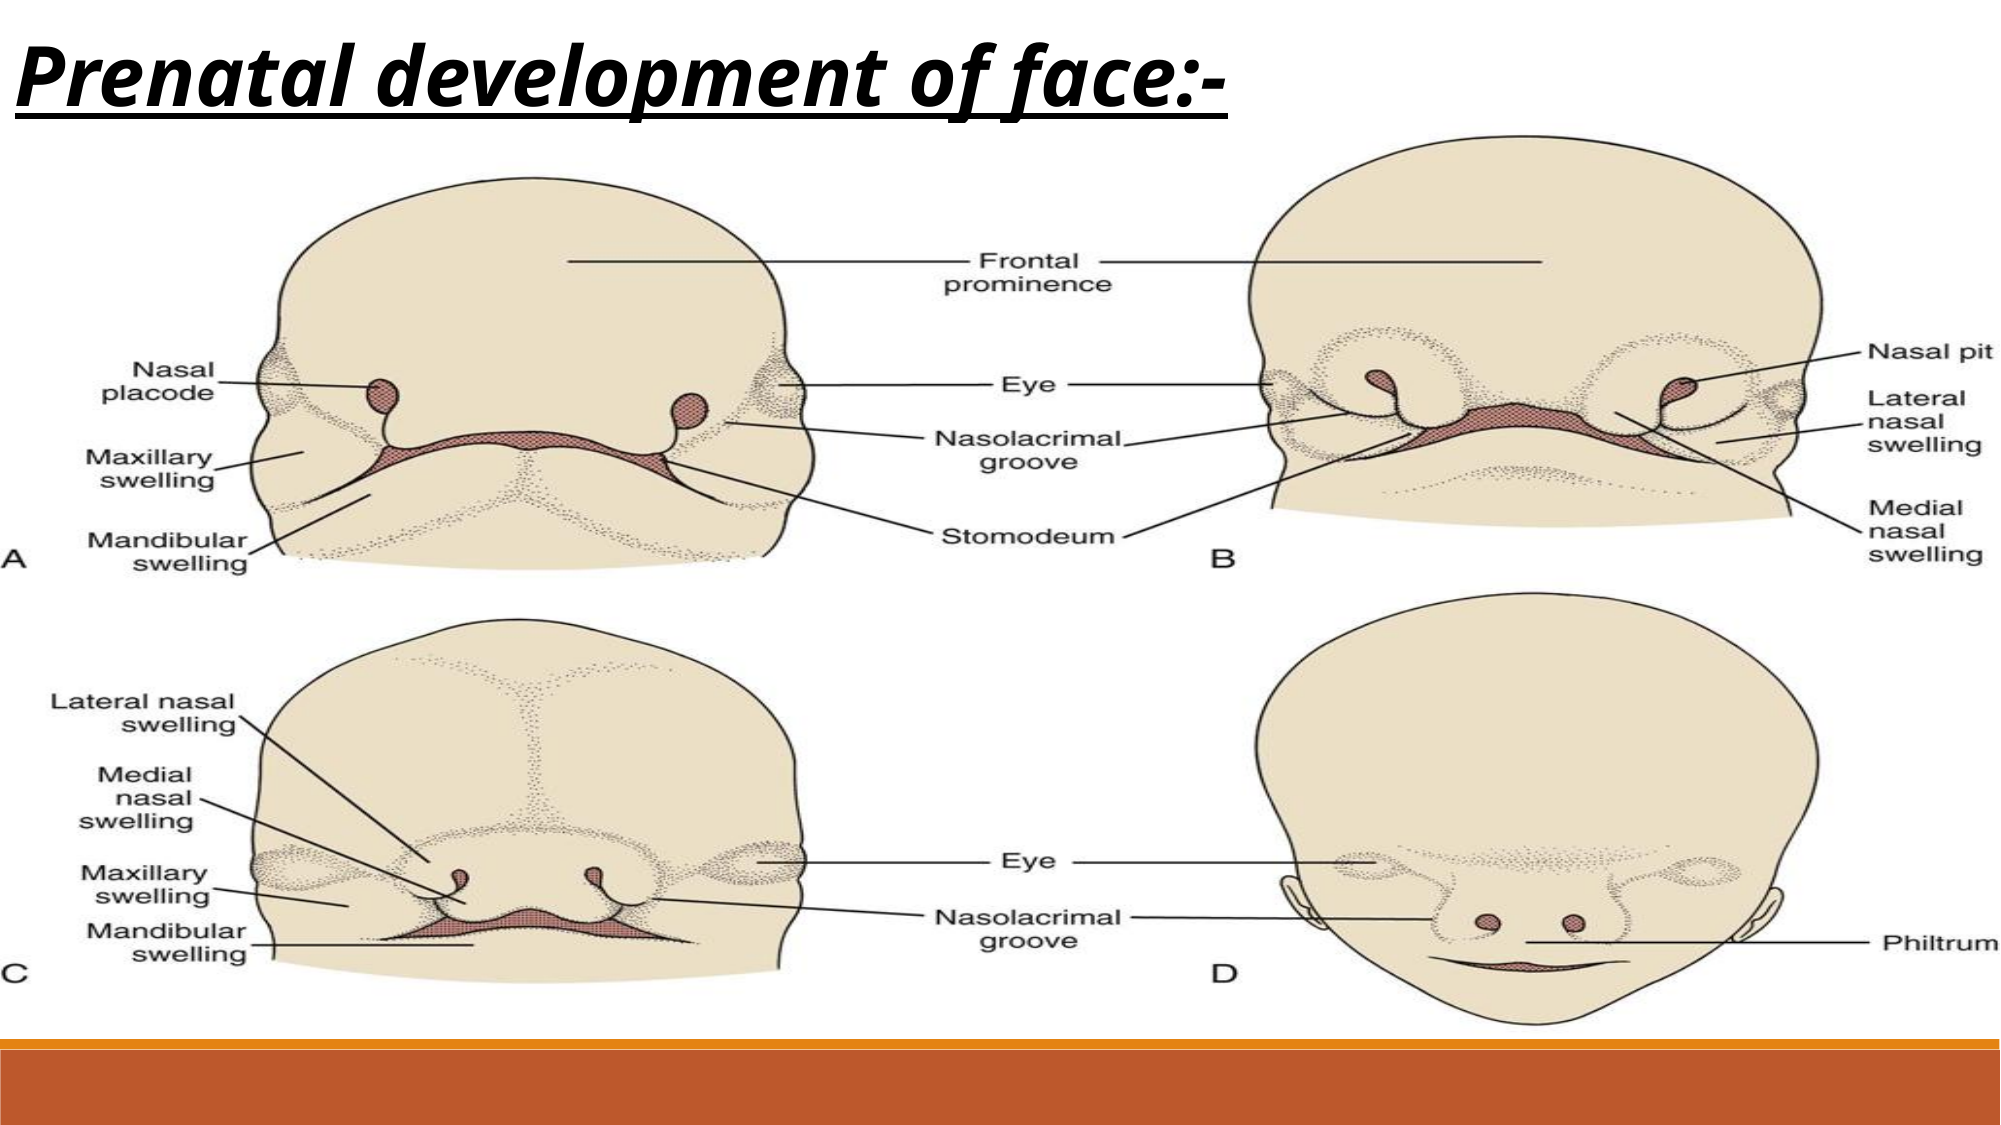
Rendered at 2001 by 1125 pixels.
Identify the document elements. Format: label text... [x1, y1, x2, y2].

text_box Prenatal development of face:- [0, 15, 1879, 120]
picture [0, 123, 2000, 1037]
